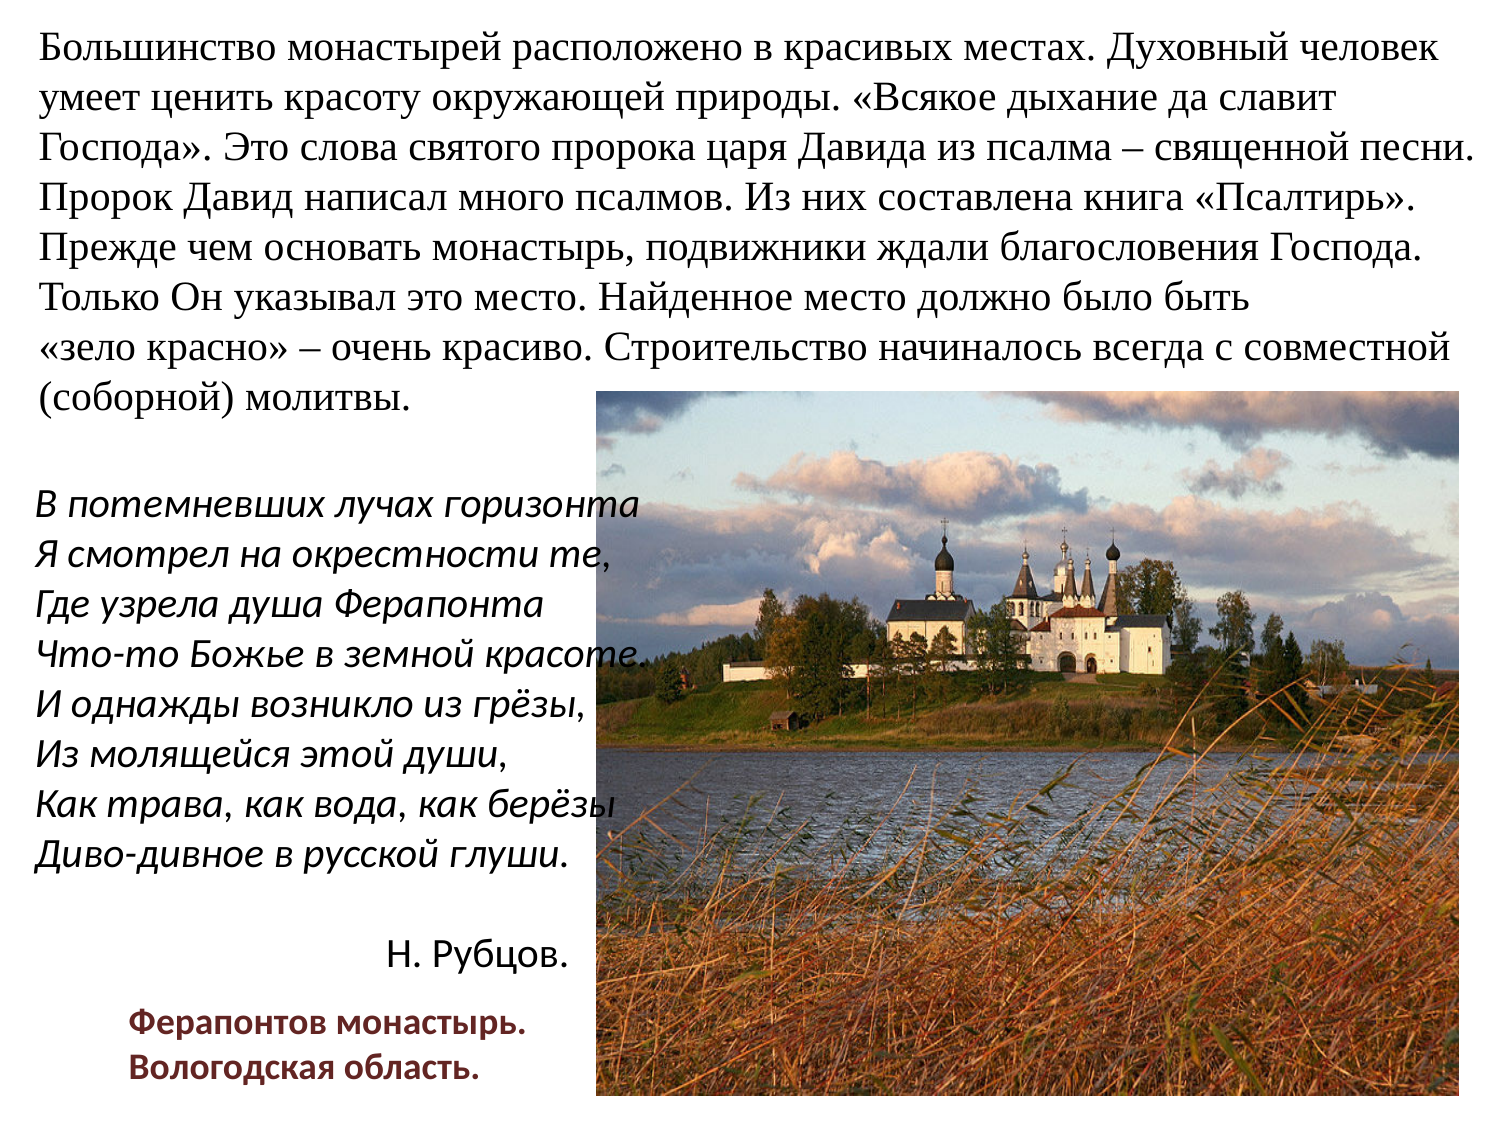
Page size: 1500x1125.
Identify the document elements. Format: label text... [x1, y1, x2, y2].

text_box Ферапонтов монастырь. Вологодская область. [114, 989, 551, 1095]
picture [596, 390, 1459, 1096]
text_box В потемневших лучах горизонта Я смотрел на окрестности те, Где узрела душа Ферапонта Что-то Божье в земной красоте. И однажды возникло из грёзы, Из молящейся этой души, Как трава, как вода, как берёзы Диво-дивное в русской глуши. Н. Рубцов. [19, 467, 591, 983]
text_box Большинство монастырей расположено в красивых местах. Духовный человек умеет ценить красоту окружающей природы. «Всякое дыхание да славит Господа». Это слова святого пророка царя Давида из псалма – священной песни. Пророк Давид написал много псалмов. Из них составлена книга «Псалтирь». Прежде чем основать монастырь, подвижники ждали благословения Господа. Только Он указывал это место. Найденное место должно было быть «зело красно» – очень красиво. Строительство начиналось всегда с совместной (соборной) молитвы. [23, 11, 1491, 427]
